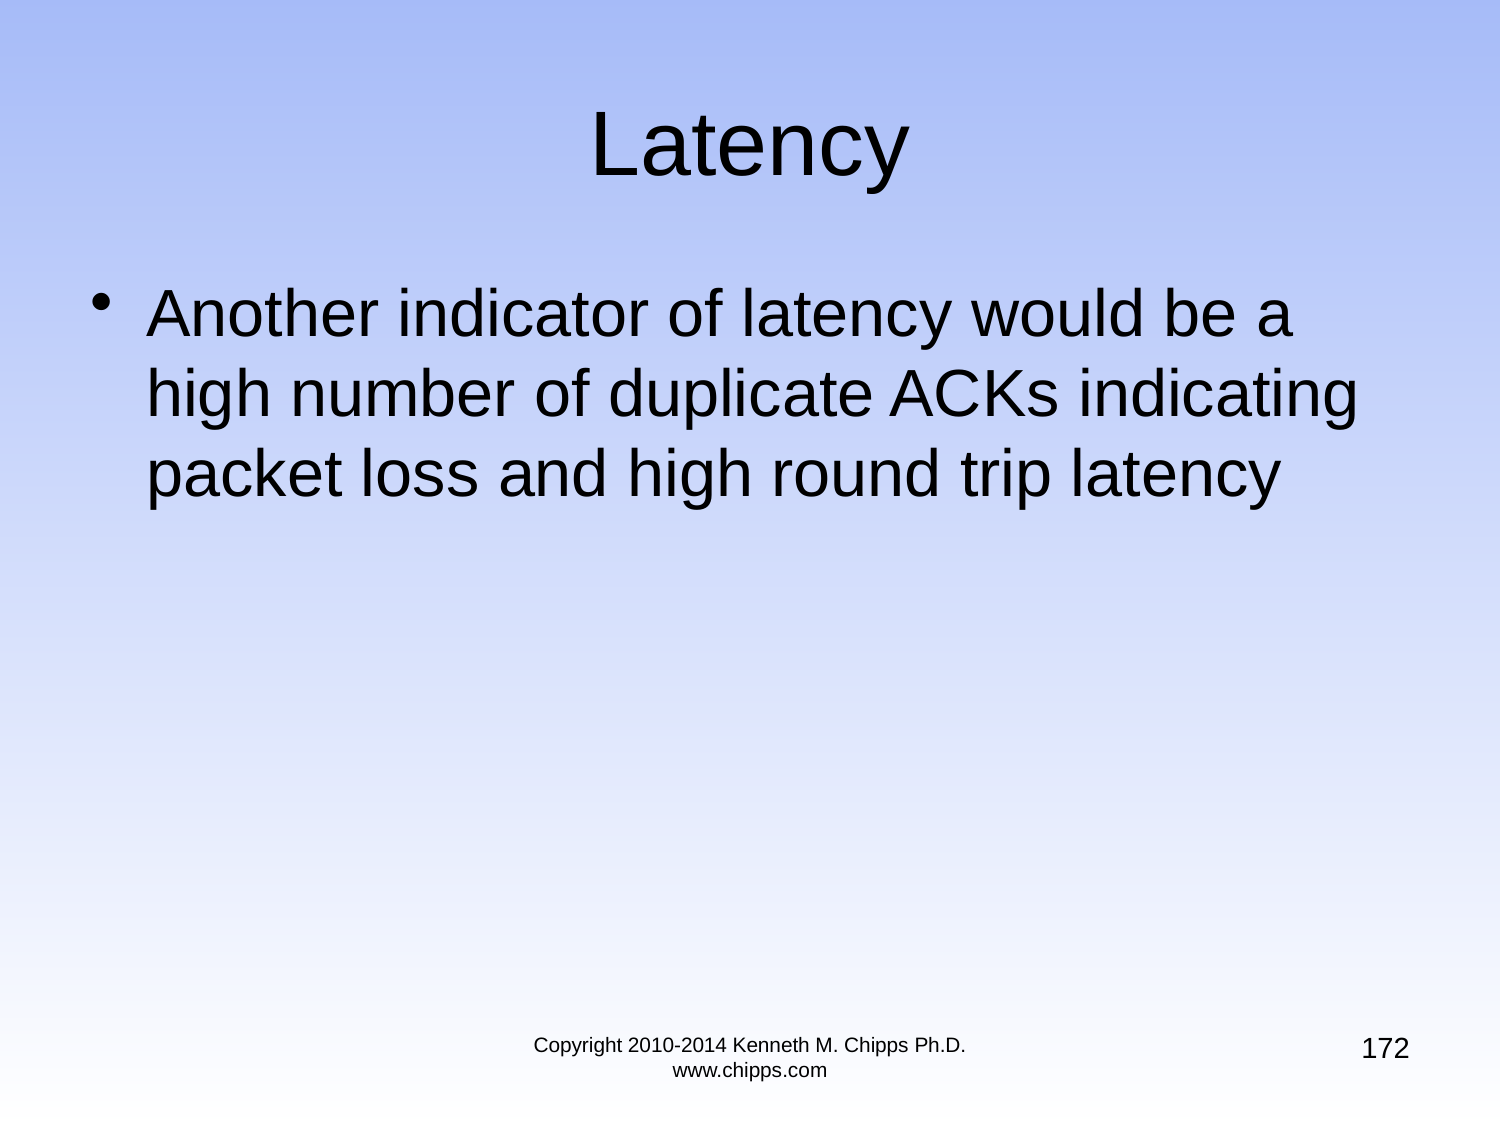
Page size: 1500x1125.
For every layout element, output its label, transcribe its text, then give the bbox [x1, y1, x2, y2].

slide_number 172 [1074, 1021, 1426, 1101]
list Another indicator of latency would be a high number of duplicate ACKs indicating packet loss and high round trip latency [75, 262, 1425, 1005]
footer Copyright 2010-2014 Kenneth M. Chipps Ph.D. www.chipps.com [449, 1024, 1051, 1103]
title Lab [0, 114, 75, 118]
title Lab [1425, 114, 1500, 118]
title Latency [75, 45, 1425, 233]
